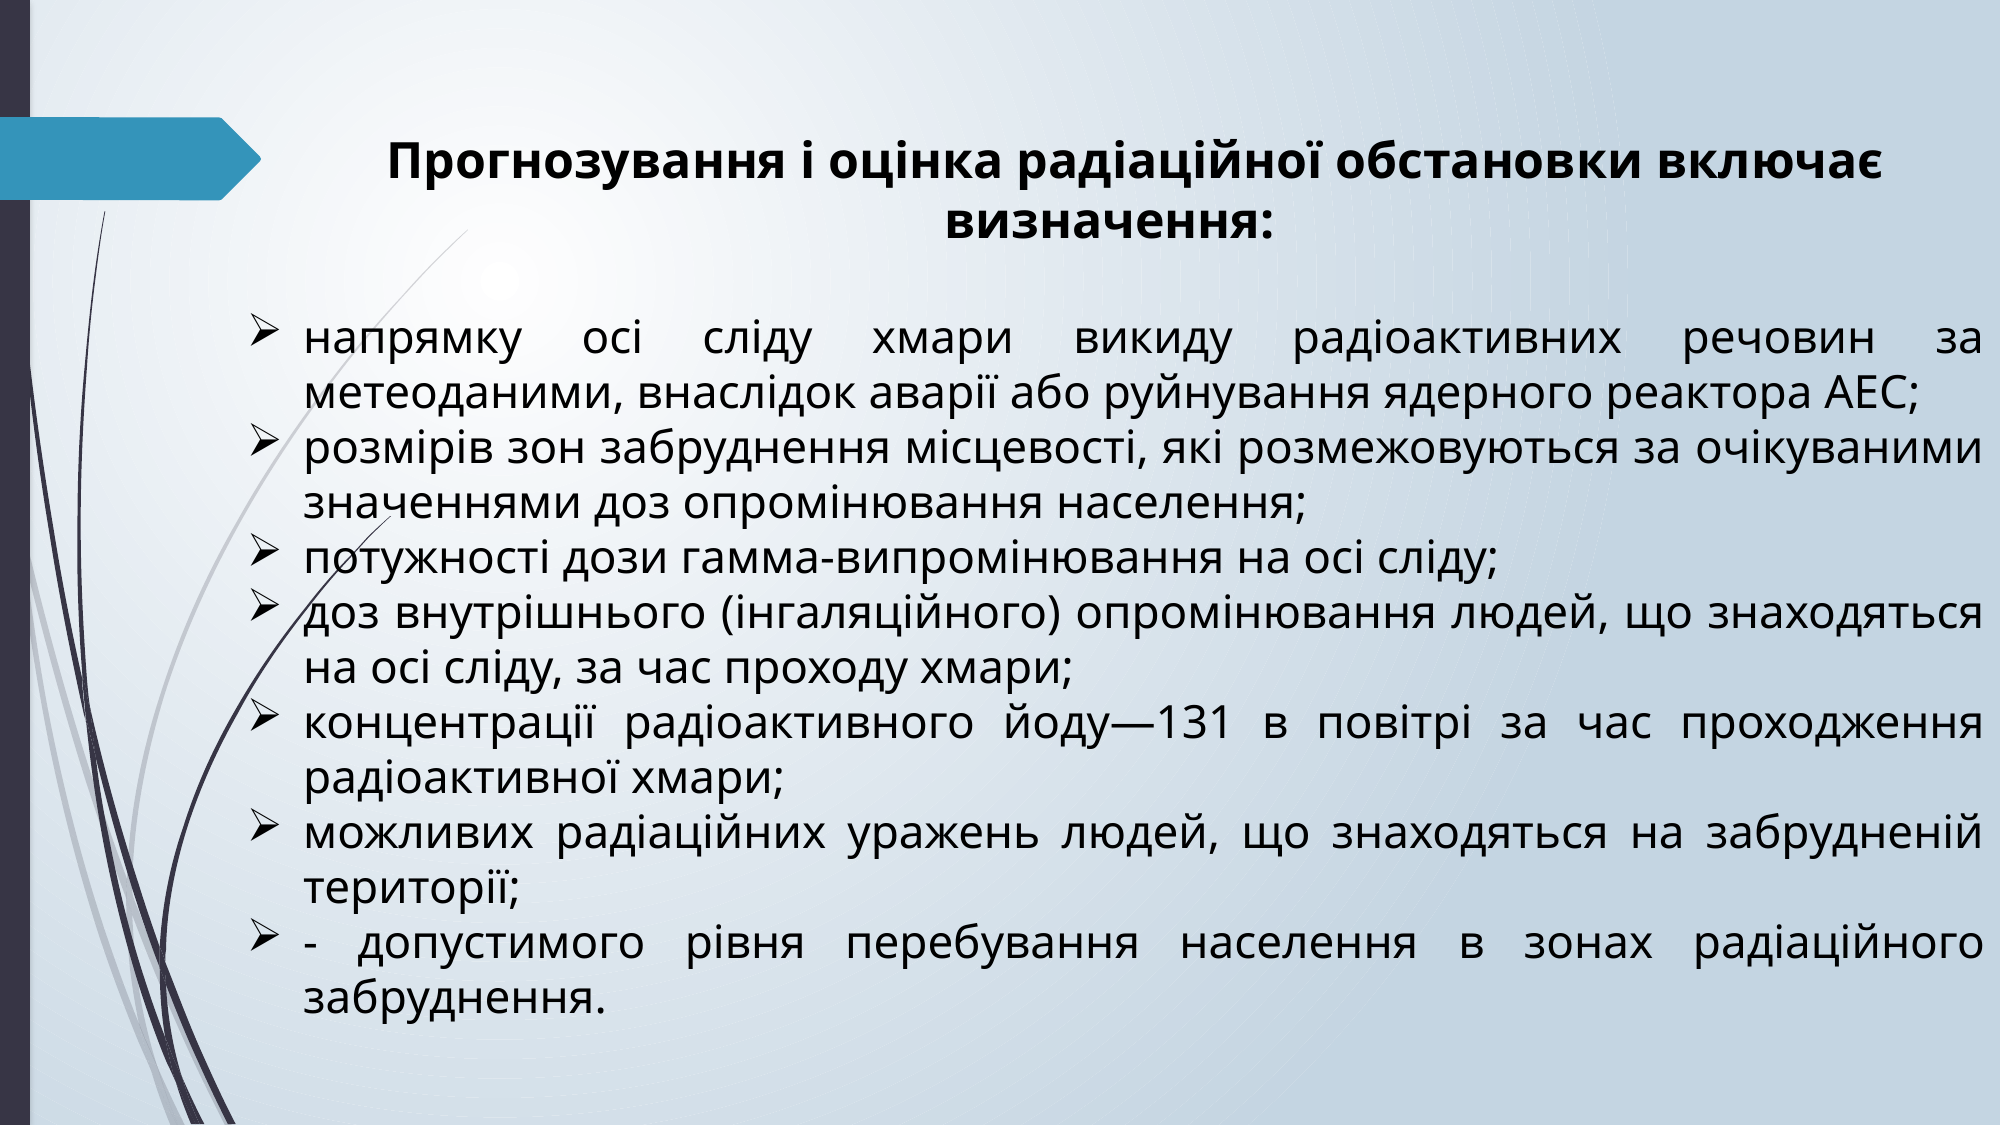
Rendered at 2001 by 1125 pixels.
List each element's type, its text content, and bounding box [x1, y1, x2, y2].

text_box Прогнозування і оцінка радіаційної обстановки включає визначення: напрямку осі сліду хмари викиду радіоактивних речовин за метеоданими, внаслідок аварії або руйнування ядерного реактора АЕС; розмірів зон забруднення місцевості, які розмежовуються за очікуваними значеннями доз опромінювання населення; потужності дози гамма-випромінювання на осі сліду; доз внутрішнього (інгаляційного) опромінювання людей, що знаходяться на осі сліду, за час проходу хмари; концентрації радіоактивного йоду—131 в повітрі за час проходження радіоактивної хмари; можливих радіаційних уражень людей, що знаходяться на забрудненій території; - допустимого рівня перебування населення в зонах радіаційного забруднення. [232, 120, 2000, 1125]
